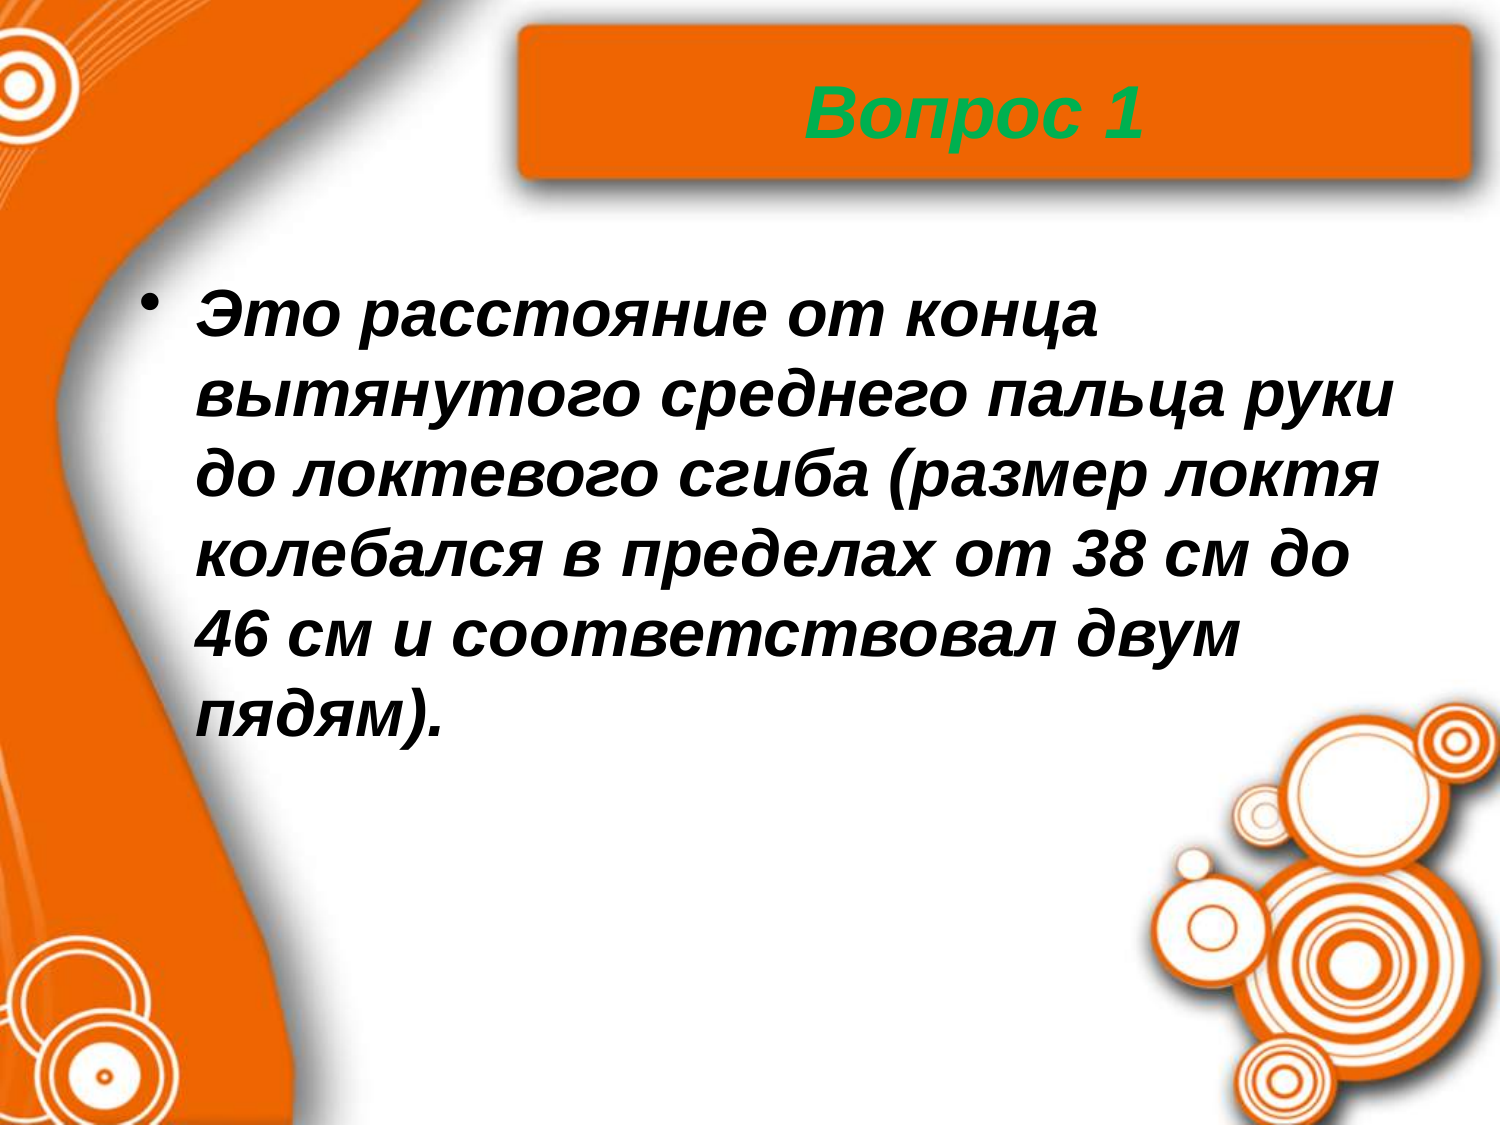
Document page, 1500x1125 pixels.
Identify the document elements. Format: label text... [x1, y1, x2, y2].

list Это расстояние от конца вытянутого среднего пальца руки до локтевого сгиба (размер локтя колебался в пределах от 38 см до 46 см и соответствовал двум пядям). [123, 262, 1426, 1006]
title Вопрос 1 [525, 44, 1426, 173]
picture [0, 0, 1500, 1125]
